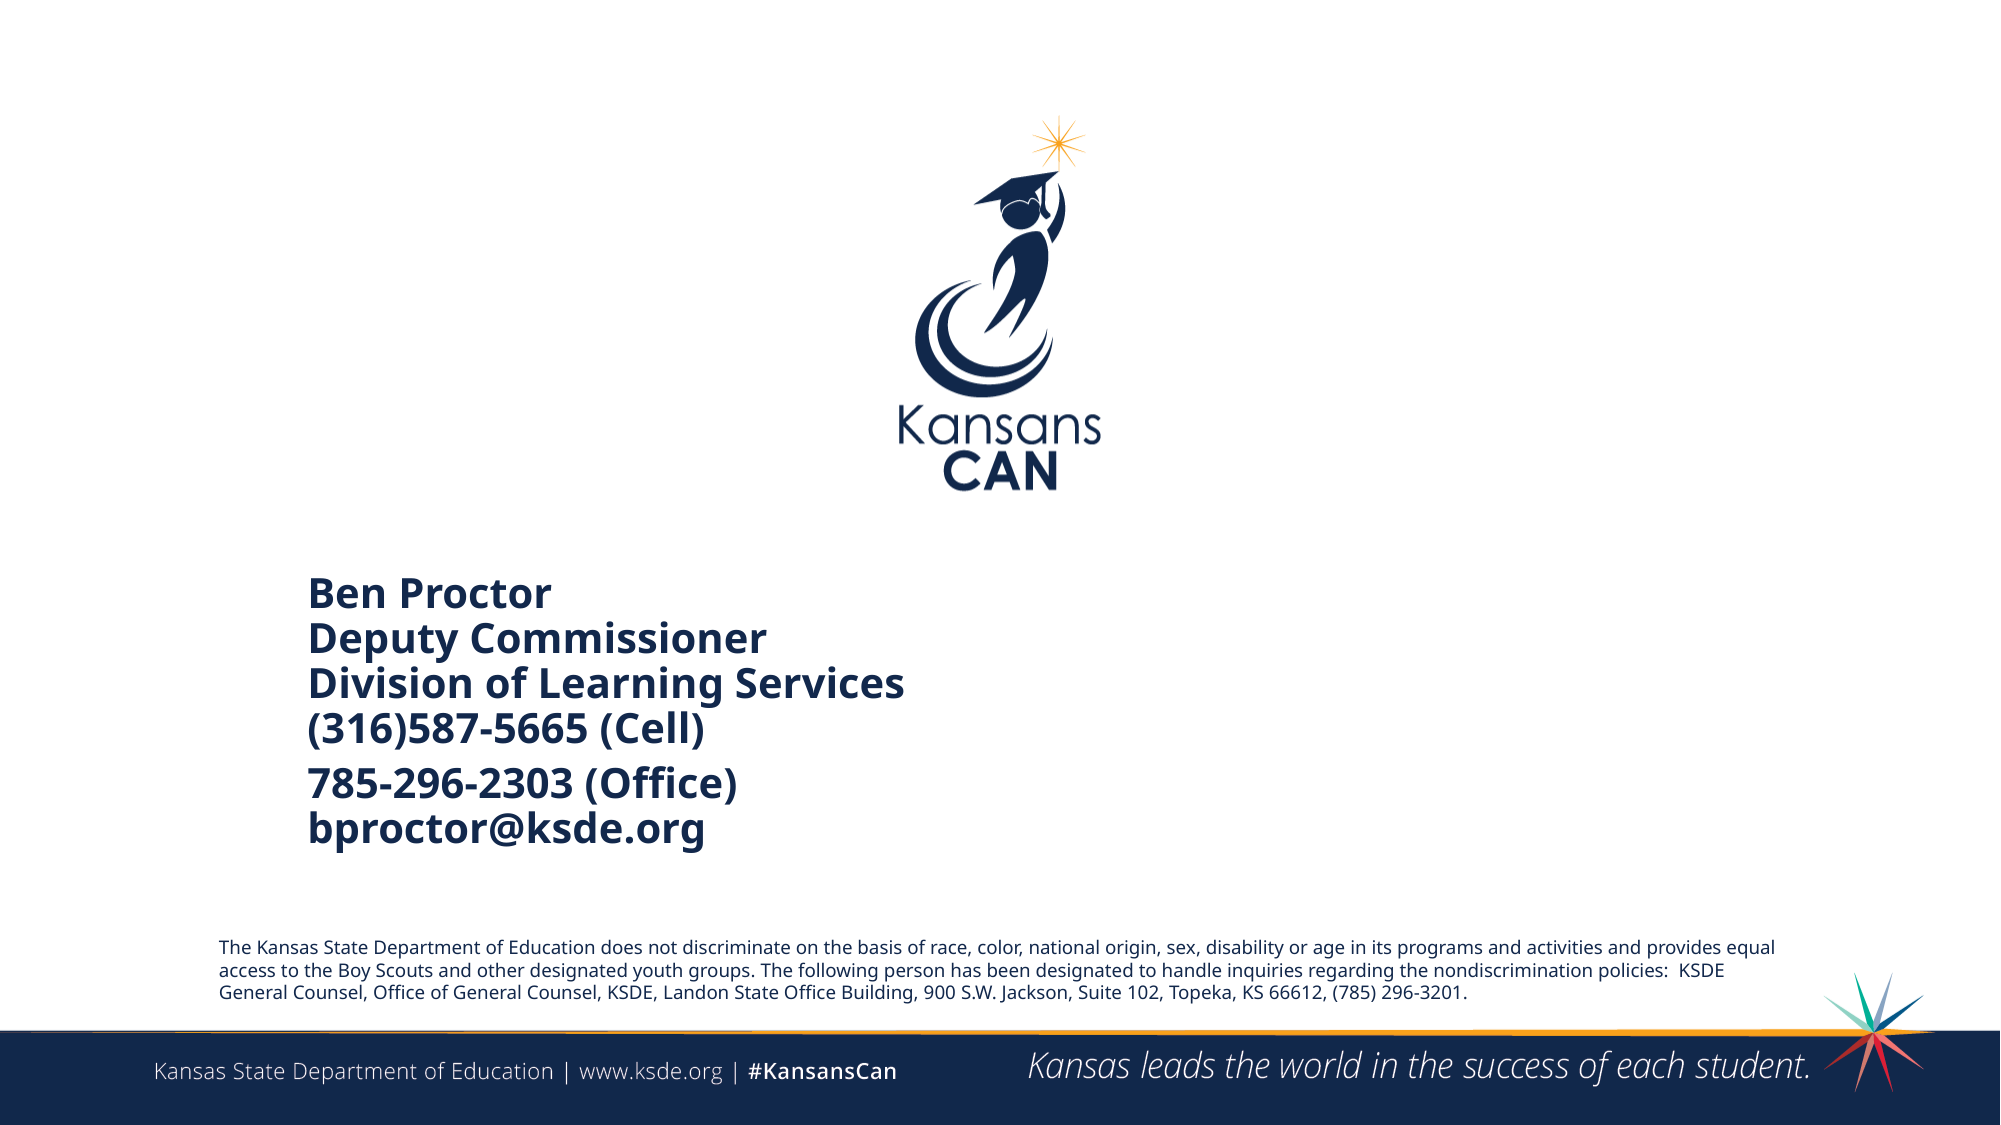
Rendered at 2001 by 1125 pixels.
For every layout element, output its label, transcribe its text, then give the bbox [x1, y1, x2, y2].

list Ben Proctor Deputy Commissioner Division of Learning Services (316)587-5665 (Cell) 785-296-2303 (Office) bproctor@ksde.org [217, 519, 971, 906]
picture [0, 0, 2000, 1125]
